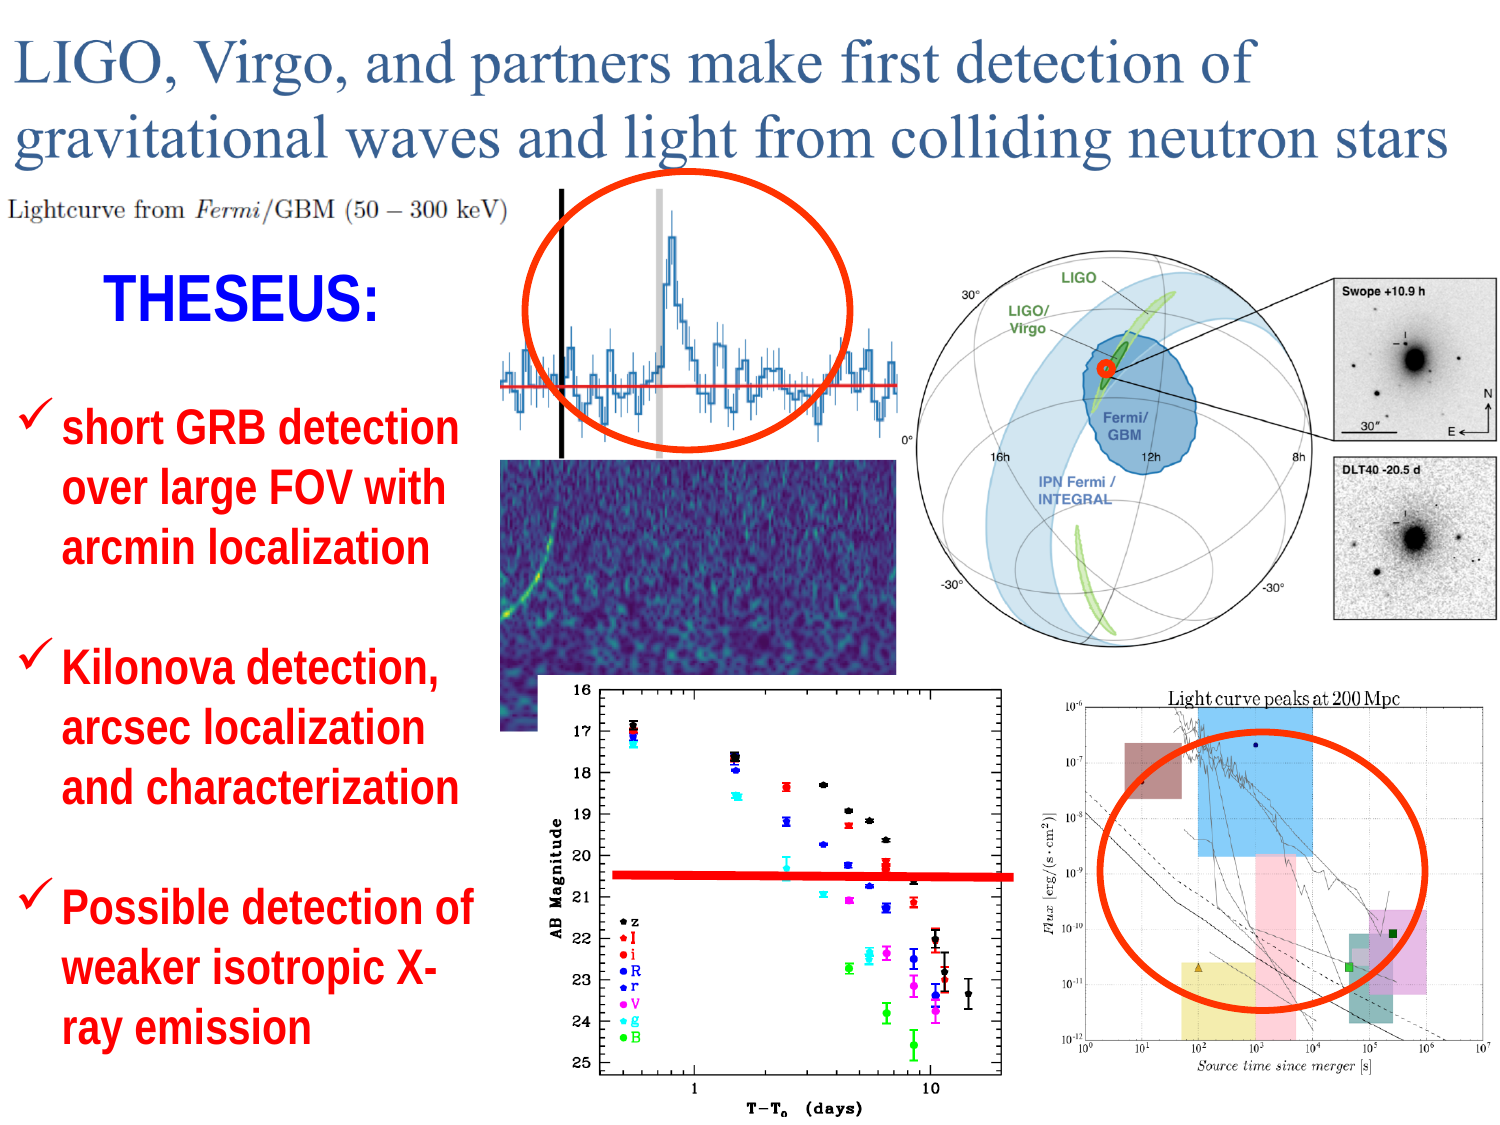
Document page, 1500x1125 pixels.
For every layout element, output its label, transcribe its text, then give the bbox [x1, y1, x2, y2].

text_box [612, 874, 1013, 878]
picture [0, 31, 1500, 1117]
text_box THESEUS: short GRB detection over large FOV with arcmin localization Kilonova detection, arcsec localization and characterization Possible detection of weaker isotropic X-ray emission [0, 738, 500, 1063]
